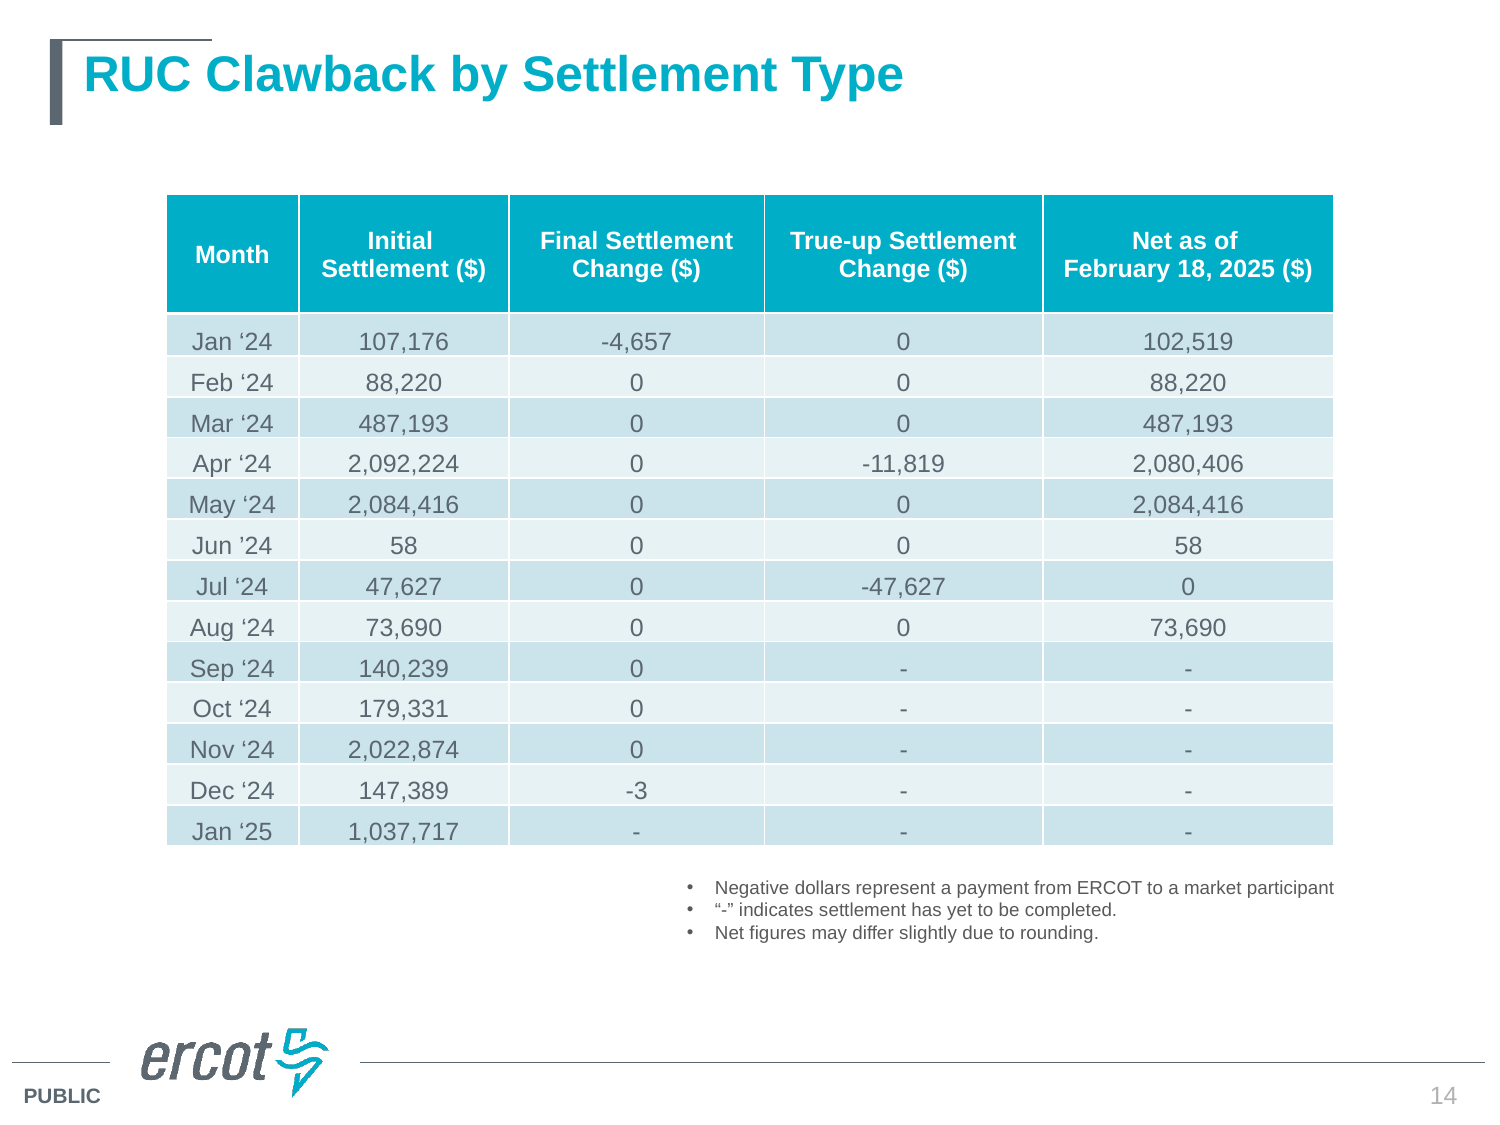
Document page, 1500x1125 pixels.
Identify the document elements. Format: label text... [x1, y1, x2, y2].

table_cell - [765, 683, 1042, 722]
table_cell Jun ’24 [167, 520, 298, 559]
table_cell 2,080,406 [1044, 438, 1333, 477]
table_cell 0 [765, 398, 1042, 437]
picture [137, 1024, 332, 1100]
table_cell 0 [510, 357, 764, 396]
table_cell 487,193 [300, 398, 508, 437]
table_cell 0 [510, 642, 764, 681]
table_header Month [167, 195, 298, 312]
table_cell - [1044, 642, 1333, 681]
table_cell 2,084,416 [300, 479, 508, 518]
table_cell 0 [510, 724, 764, 763]
table_cell - [1044, 765, 1333, 804]
table_cell -4,657 [510, 314, 764, 355]
table_cell 0 [510, 479, 764, 518]
text_box Negative dollars represent a payment from ERCOT to a market participant “-” indicates settlement has yet to be completed. Net figures may differ slightly due to rounding. [671, 868, 1400, 951]
table_cell Jan ‘24 [167, 315, 298, 355]
table_cell - [765, 806, 1042, 845]
table_cell - [765, 724, 1042, 763]
table_cell 107,176 [300, 314, 508, 355]
table_cell Jan ‘25 [167, 806, 298, 845]
table_cell 0 [510, 398, 764, 437]
table_cell 0 [1044, 561, 1333, 600]
table_cell 0 [510, 683, 764, 722]
table_cell 0 [510, 602, 764, 641]
table_cell 73,690 [300, 602, 508, 641]
table_cell Sep ‘24 [167, 642, 298, 681]
table_cell -47,627 [765, 561, 1042, 600]
table_cell 0 [765, 314, 1042, 355]
table_cell - [1044, 683, 1333, 722]
table_cell Nov ‘24 [167, 724, 298, 763]
table_header True-up Settlement Change ($) [765, 195, 1042, 312]
table_cell 1,037,717 [300, 806, 508, 845]
table_header Final Settlement Change ($) [510, 195, 764, 312]
table_cell - [1044, 806, 1333, 845]
table_cell Dec ‘24 [167, 765, 298, 804]
table_cell 73,690 [1044, 602, 1333, 641]
slide_number 14 [1400, 1076, 1488, 1113]
table_header Initial Settlement ($) [300, 195, 508, 312]
table_cell 179,331 [300, 683, 508, 722]
table_cell Oct ‘24 [167, 683, 298, 722]
table_cell Mar ‘24 [167, 398, 298, 437]
table_cell - [1044, 724, 1333, 763]
title RUC Clawback by Settlement Type [68, 33, 1488, 145]
table_cell 88,220 [1044, 357, 1333, 396]
table_cell 0 [765, 520, 1042, 559]
table_cell -3 [510, 765, 764, 804]
table_cell Aug ‘24 [167, 602, 298, 641]
table_cell 47,627 [300, 561, 508, 600]
table_cell - [510, 806, 764, 845]
table_cell - [765, 765, 1042, 804]
table_cell - [765, 642, 1042, 681]
table_header Net as of February 18, 2025 ($) [1044, 195, 1333, 312]
table_cell 58 [300, 520, 508, 559]
table_cell 0 [765, 602, 1042, 641]
table_cell 2,092,224 [300, 438, 508, 477]
table_cell 0 [765, 479, 1042, 518]
table_cell 2,022,874 [300, 724, 508, 763]
table_cell 0 [510, 561, 764, 600]
table_cell Apr ‘24 [167, 438, 298, 477]
table_cell 58 [1044, 520, 1333, 559]
table_cell Feb ‘24 [167, 357, 298, 396]
table_cell 102,519 [1044, 314, 1333, 355]
table_cell 140,239 [300, 642, 508, 681]
table_cell 2,084,416 [1044, 479, 1333, 518]
table_cell 0 [765, 357, 1042, 396]
table_cell 487,193 [1044, 398, 1333, 437]
table_cell Jul ‘24 [167, 561, 298, 600]
table_cell 147,389 [300, 765, 508, 804]
table_cell May ‘24 [167, 479, 298, 518]
table_cell 0 [510, 520, 764, 559]
table_cell 0 [510, 438, 764, 477]
table_cell -11,819 [765, 438, 1042, 477]
table_cell 88,220 [300, 357, 508, 396]
